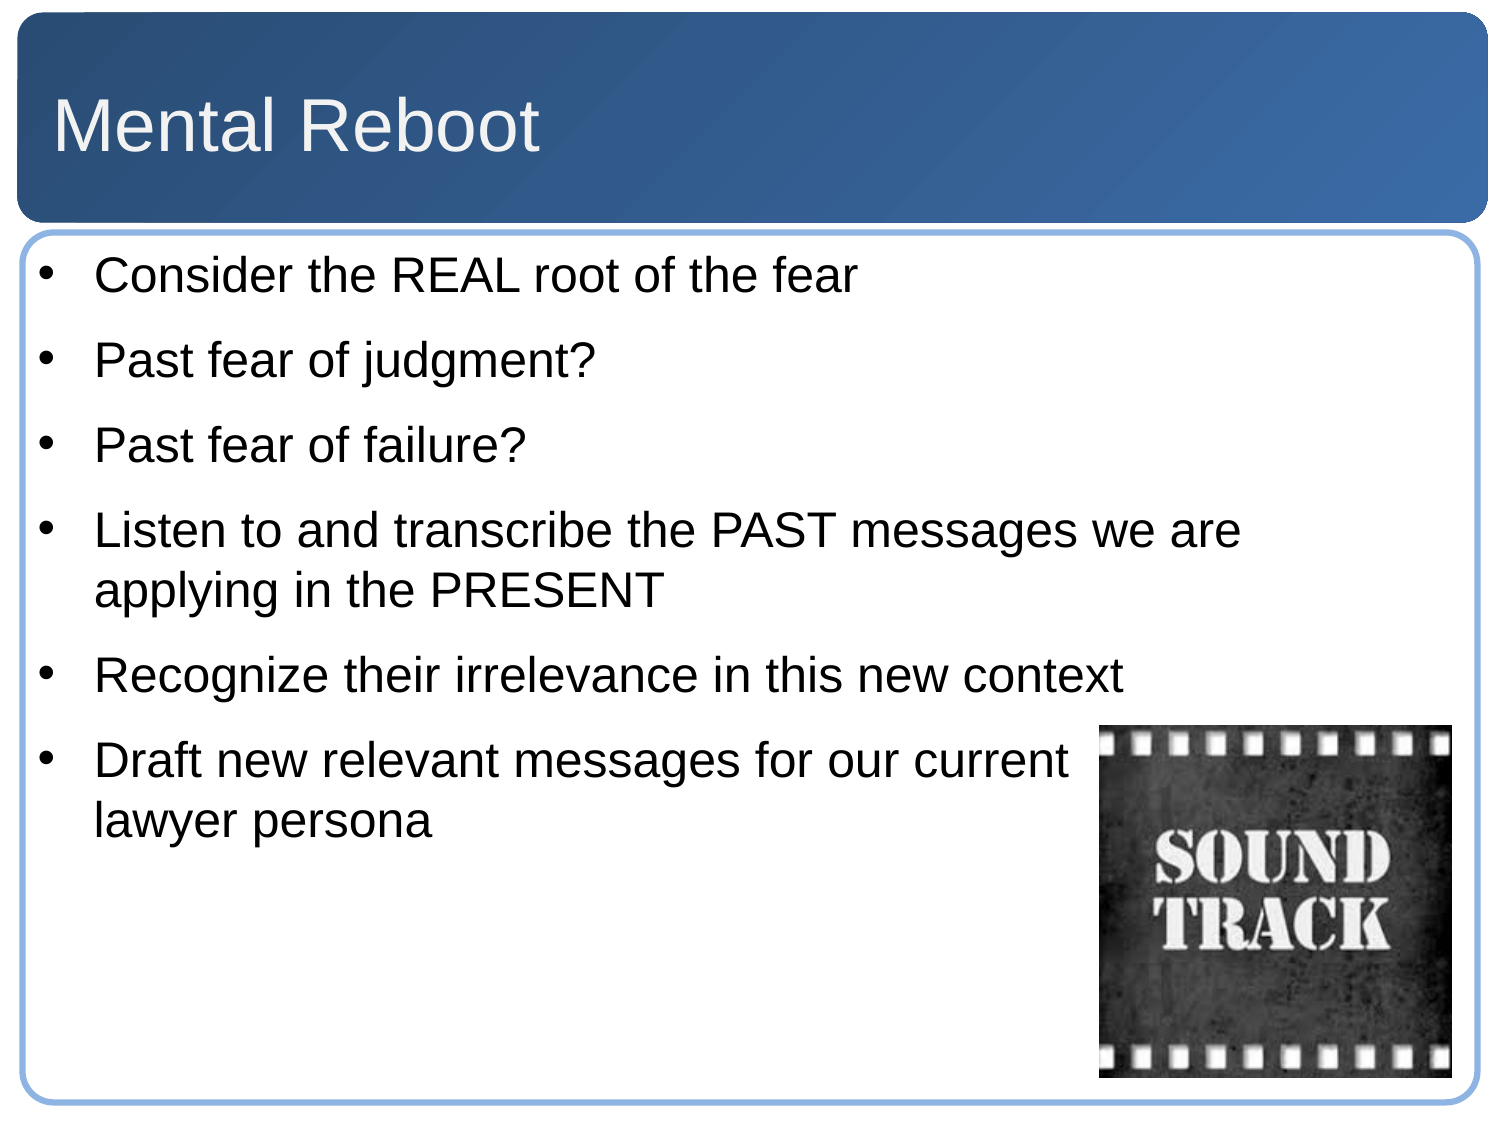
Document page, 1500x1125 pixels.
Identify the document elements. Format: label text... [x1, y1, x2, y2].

list Consider the REAL root of the fear Past fear of judgment? Past fear of failure? Listen to and transcribe the PAST messages we are applying in the PRESENT Recognize their irrelevance in this new context Draft new relevant messages for our current lawyer persona [22, 234, 1425, 1075]
title Mental Reboot [37, 24, 1475, 218]
picture [1099, 725, 1452, 1078]
text_box [15, 10, 1490, 225]
text_box [20, 230, 1480, 1105]
